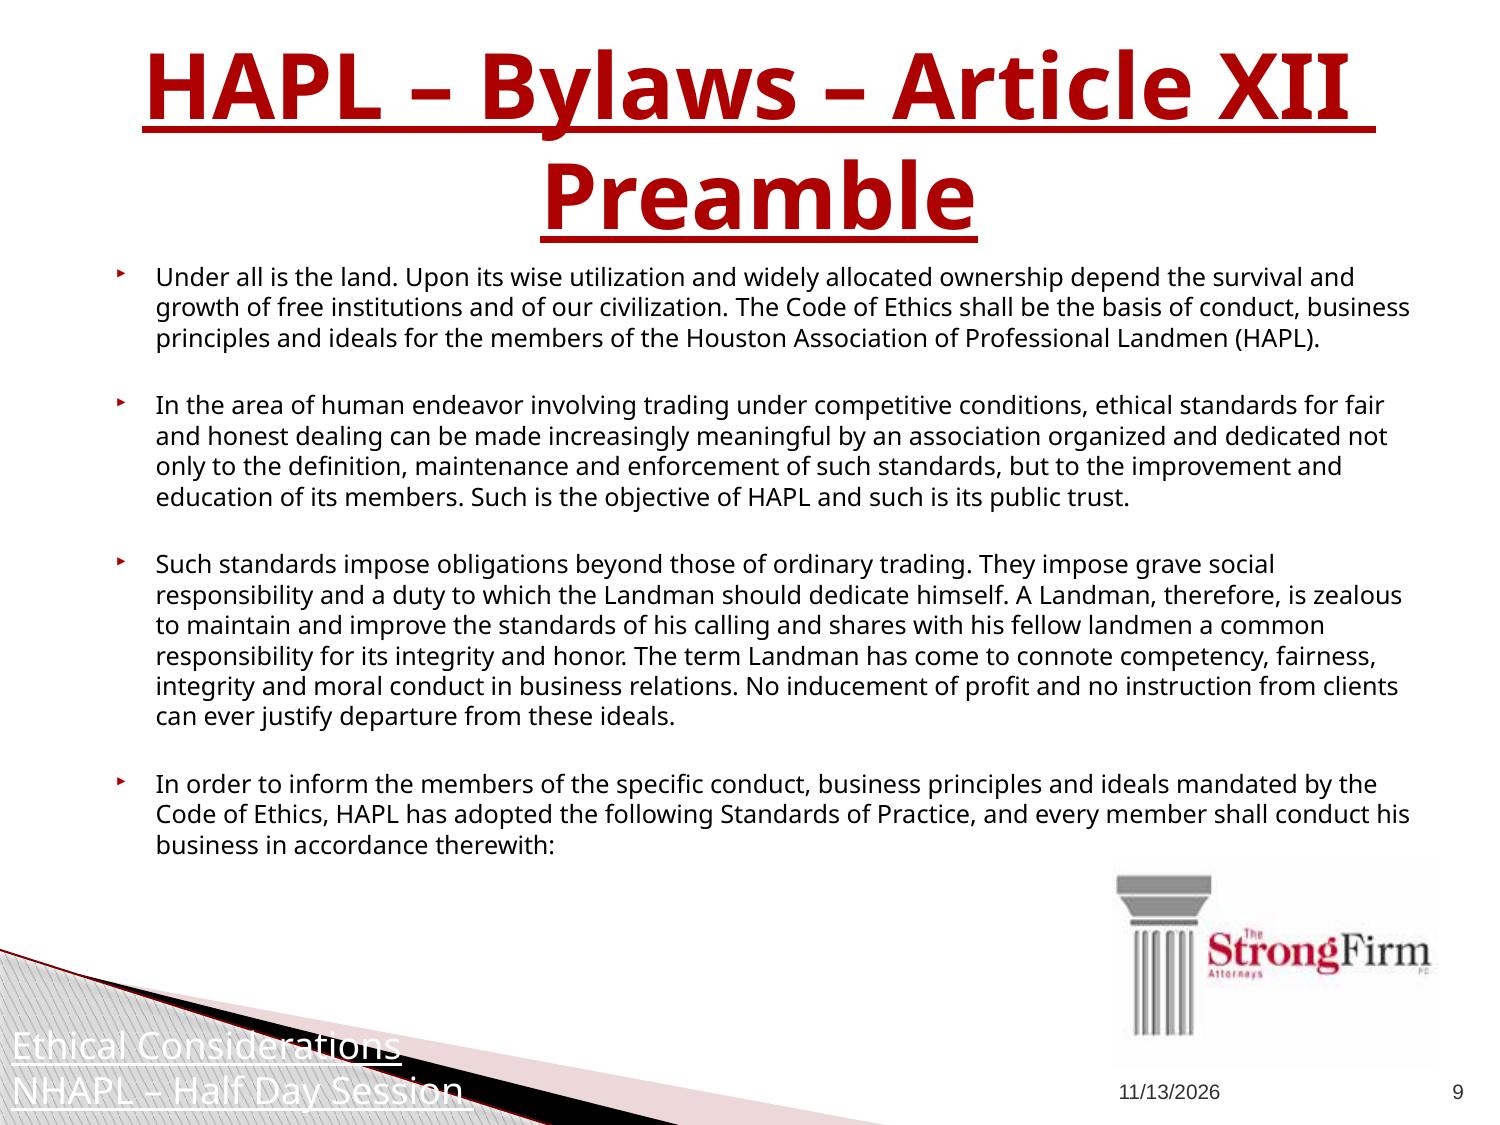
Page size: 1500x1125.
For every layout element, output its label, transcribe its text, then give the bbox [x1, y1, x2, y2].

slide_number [1103, 1051, 1418, 1112]
text_box Ethical Considerations NHAPL – Half Day Session [0, 1015, 497, 1120]
title HAPL – Bylaws – Article XII Preamble [83, 43, 1434, 232]
slide_number 9 [1418, 1051, 1479, 1112]
picture [1112, 855, 1438, 1069]
list Under all is the land. Upon its wise utilization and widely allocated ownership depend the survival and growth of free institutions and of our civilization. The Code of Ethics shall be the basis of conduct, business principles and ideals for the members of the Houston Association of Professional Landmen (HAPL). In the area of human endeavor involving trading under competitive conditions, ethical standards for fair and honest dealing can be made increasingly meaningful by an association organized and dedicated not only to the definition, maintenance and enforcement of such standards, but to the improvement and education of its members. Such is the objective of HAPL and such is its public trust. Such standards impose obligations beyond those of ordinary trading. They impose grave social responsibility and a duty to which the Landman should dedicate himself. A Landman, therefore, is zealous to maintain and improve the standards of his calling and shares with his fellow landmen a common responsibility for its integrity and honor. The term Landman has come to connote competency, fairness, integrity and moral conduct in business relations. No inducement of profit and no instruction from clients can ever justify departure from these ideals. In order to inform the members of the specific conduct, business principles and ideals mandated by the Code of Ethics, HAPL has adopted the following Standards of Practice, and every member shall conduct his business in accordance therewith: [83, 253, 1434, 997]
